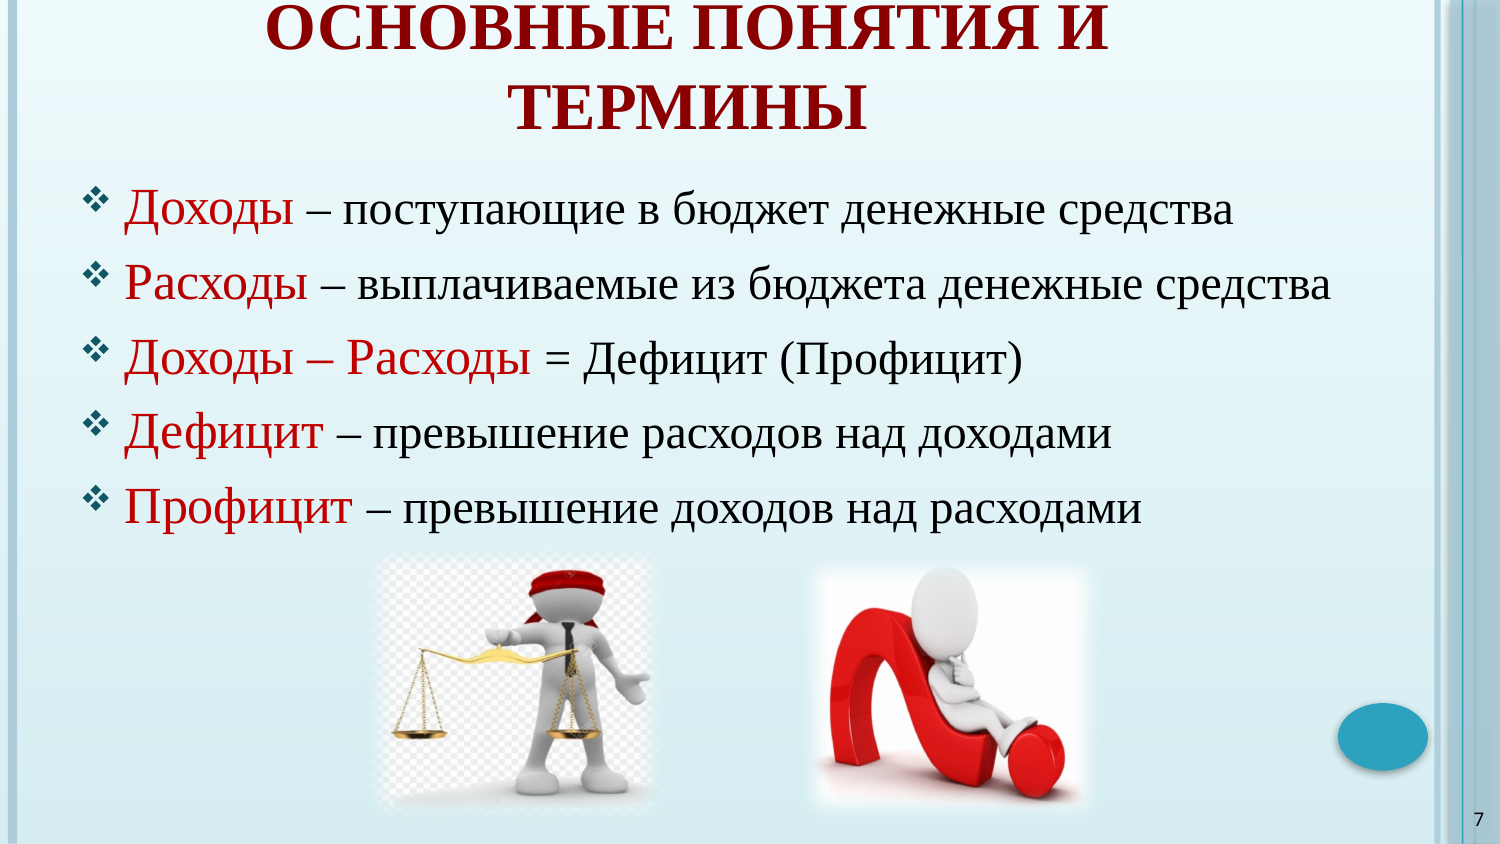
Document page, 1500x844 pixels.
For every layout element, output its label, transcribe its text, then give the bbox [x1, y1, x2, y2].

picture [796, 551, 1105, 824]
title Основные понятия и термины [75, 33, 1300, 151]
list Доходы – поступающие в бюджет денежные средства Расходы – выплачиваемые из бюджета денежные средства Доходы – Расходы = Дефицит (Профицит) Дефицит – превышение расходов над доходами Профицит – превышение доходов над расходами [64, 164, 1353, 573]
text_box 7 [1458, 799, 1500, 838]
picture [361, 538, 668, 824]
